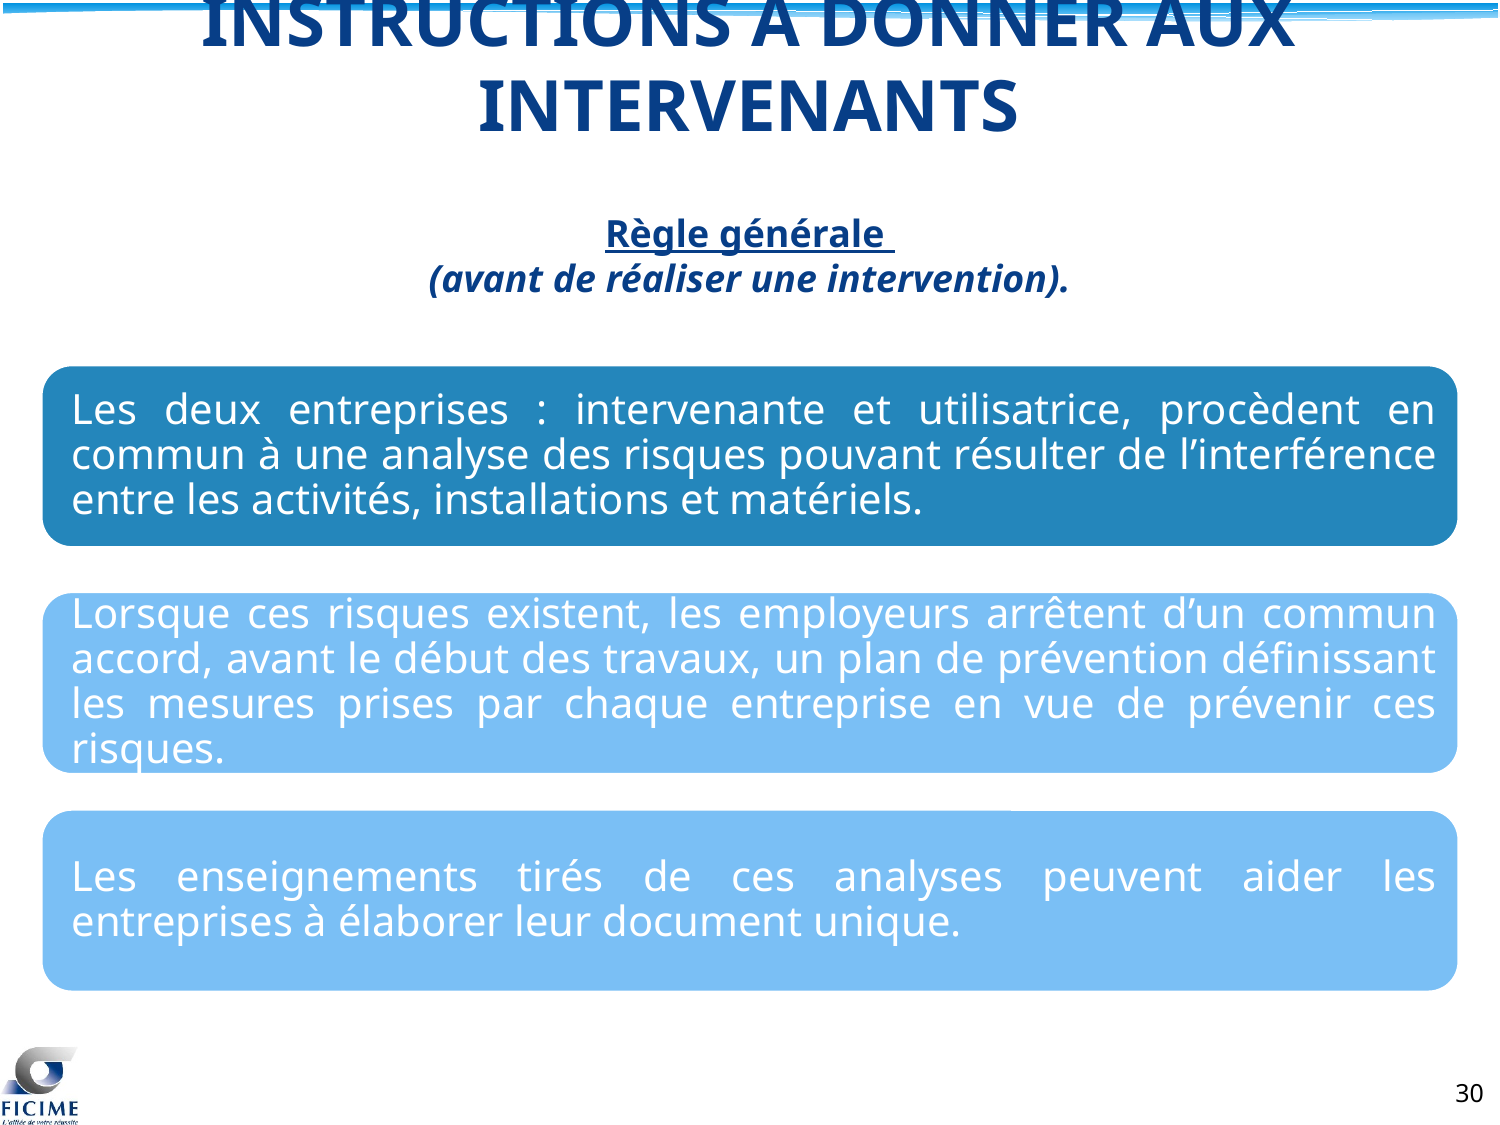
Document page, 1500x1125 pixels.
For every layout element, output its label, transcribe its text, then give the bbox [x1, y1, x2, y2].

text_box Règle générale (avant de réaliser une intervention). [0, 202, 1500, 308]
title INSTRUCTIONS À DONNER AUX INTERVENANTS [0, 30, 1499, 90]
text_box 30 [1148, 1065, 1499, 1125]
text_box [41, 361, 1459, 996]
picture [0, 1046, 78, 1125]
